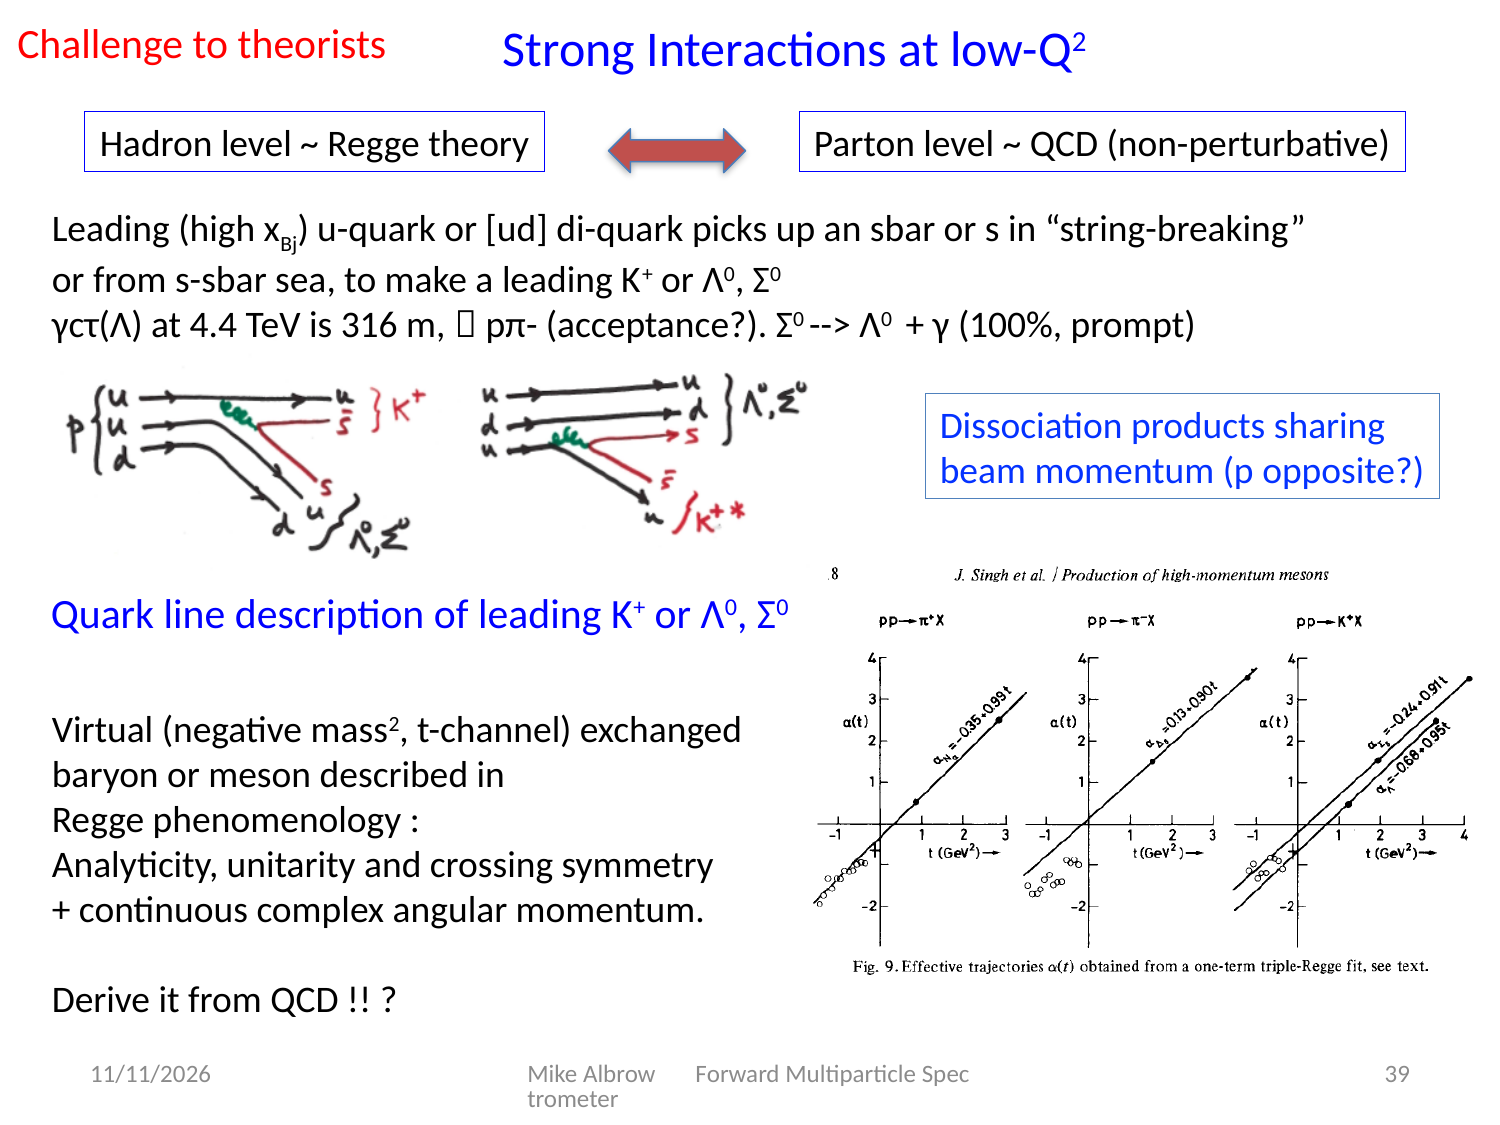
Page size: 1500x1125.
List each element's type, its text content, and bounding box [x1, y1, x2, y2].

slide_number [75, 1042, 425, 1103]
text_box [607, 128, 747, 174]
picture [57, 335, 1483, 988]
slide_number 39 [1074, 1042, 1425, 1103]
text_box Leading (high xBj) u-quark or [ud] di-quark picks up an sbar or s in “string-breaking” or from s-sbar sea, to make a leading K+ or Λ0, Σ0 γcτ(Λ) at 4.4 TeV is 316 m,  pπ- (acceptance?). Σ0 --> Λ0 + γ (100%, prompt) Virtual (negative mass2, t-channel) exchanged baryon or meson described in Regge phenomenology : Analyticity, unitarity and crossing symmetry + continuous complex angular momentum. Derive it from QCD !! ? [37, 196, 1323, 579]
footer Mike Albrow Forward Multiparticle Spectrometer [512, 1042, 988, 1103]
text_box Hadron level ~ Regge theory [84, 111, 545, 172]
text_box Parton level ~ QCD (non-perturbative) [799, 111, 1406, 172]
text_box Leading (high xBj) u-quark or [ud] di-quark picks up an sbar or s in “string-breaking” or from s-sbar sea, to make a leading K+ or Λ0, Σ0 γcτ(Λ) at 4.4 TeV is 316 m,  pπ- (acceptance?). Σ0 --> Λ0 + γ (100%, prompt) Virtual (negative mass2, t-channel) exchanged baryon or meson described in Regge phenomenology : Analyticity, unitarity and crossing symmetry + continuous complex angular momentum. Derive it from QCD !! ? [37, 644, 1323, 1073]
text_box Quark line description of leading K+ or Λ0, Σ0 [36, 579, 783, 644]
text_box Dissociation products sharing beam momentum (p opposite?) [925, 393, 1440, 499]
text_box Strong Interactions at low-Q2 [488, 9, 1102, 84]
text_box Challenge to theorists [2, 9, 402, 74]
